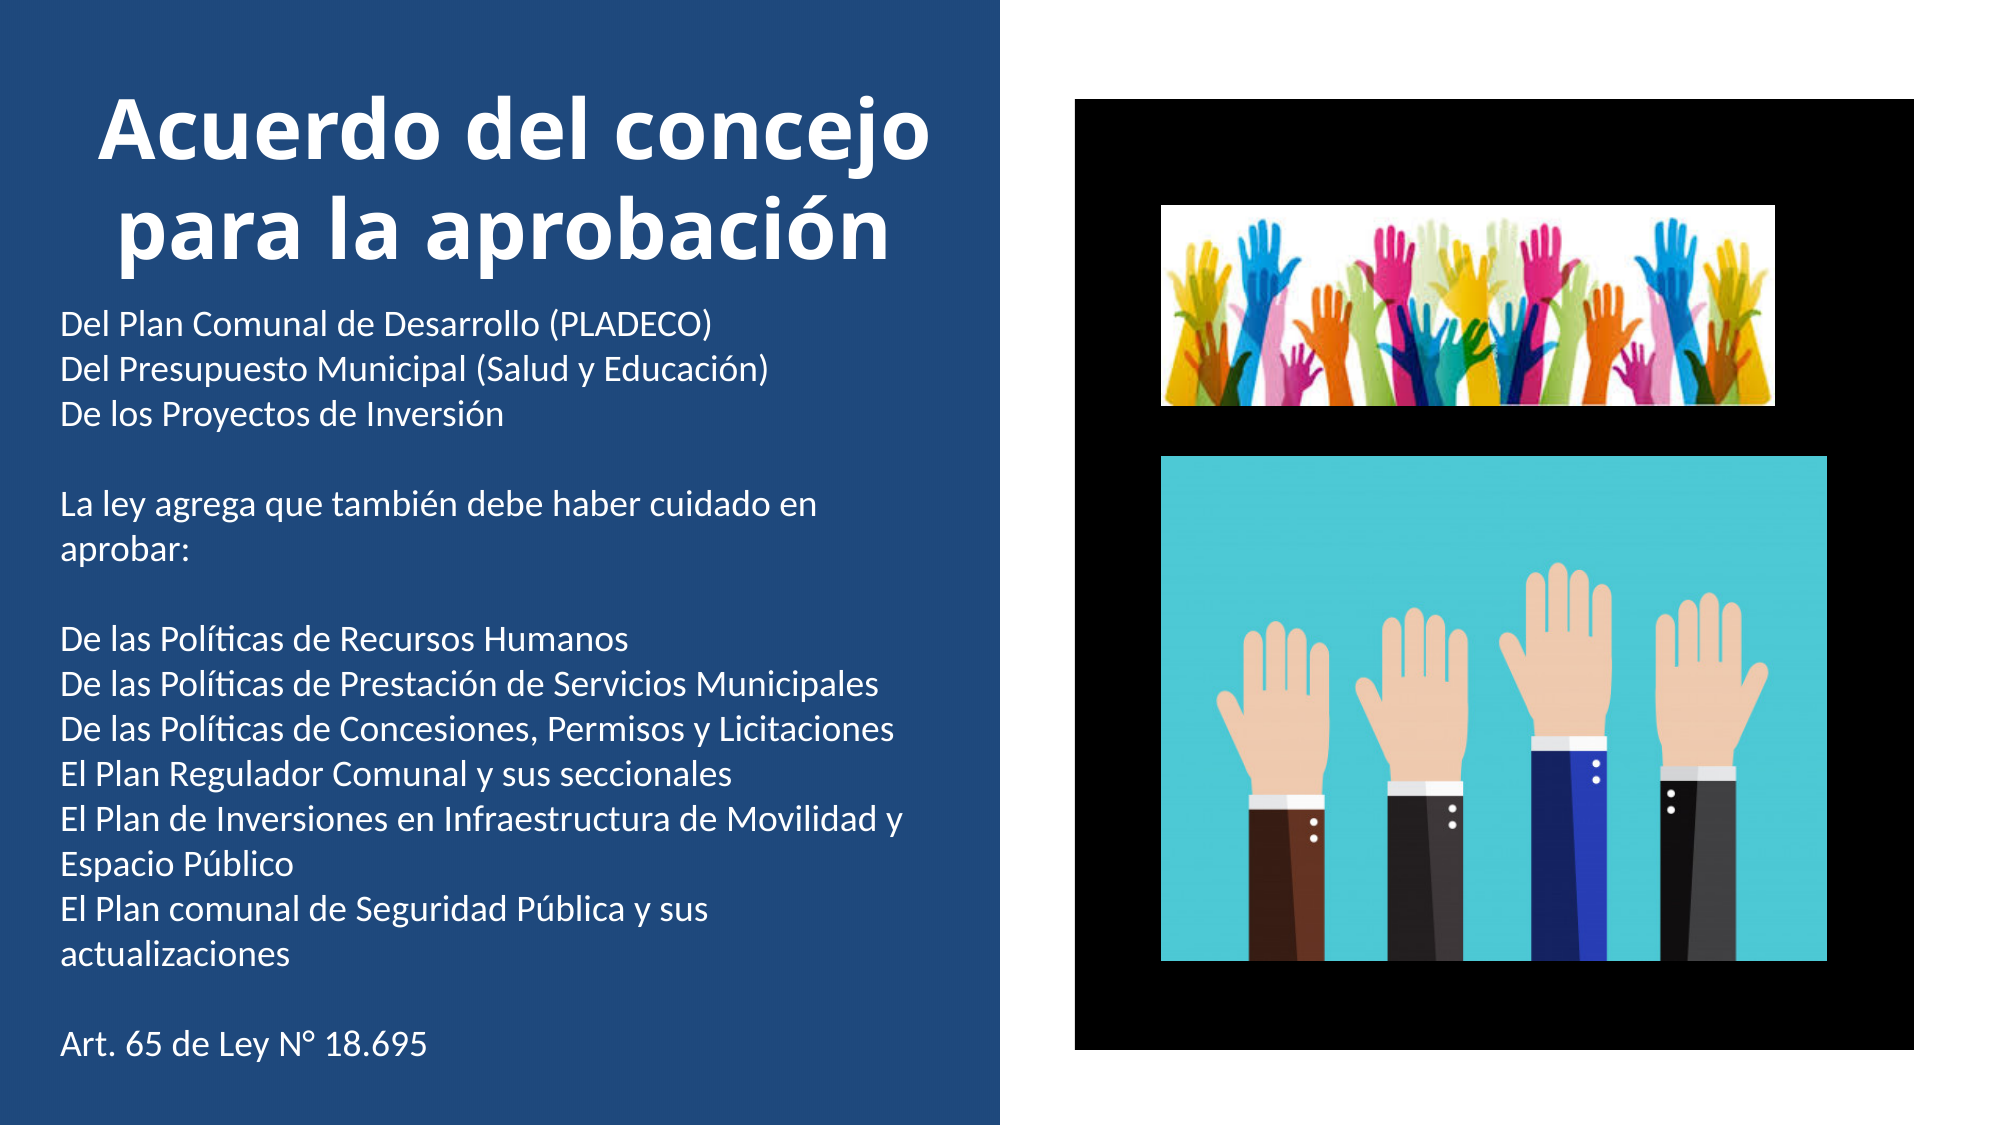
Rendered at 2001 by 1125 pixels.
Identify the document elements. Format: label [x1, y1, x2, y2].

text_box [1074, 98, 1915, 1051]
picture [0, 0, 1000, 1125]
picture [1161, 456, 1827, 961]
picture [1161, 205, 1775, 406]
